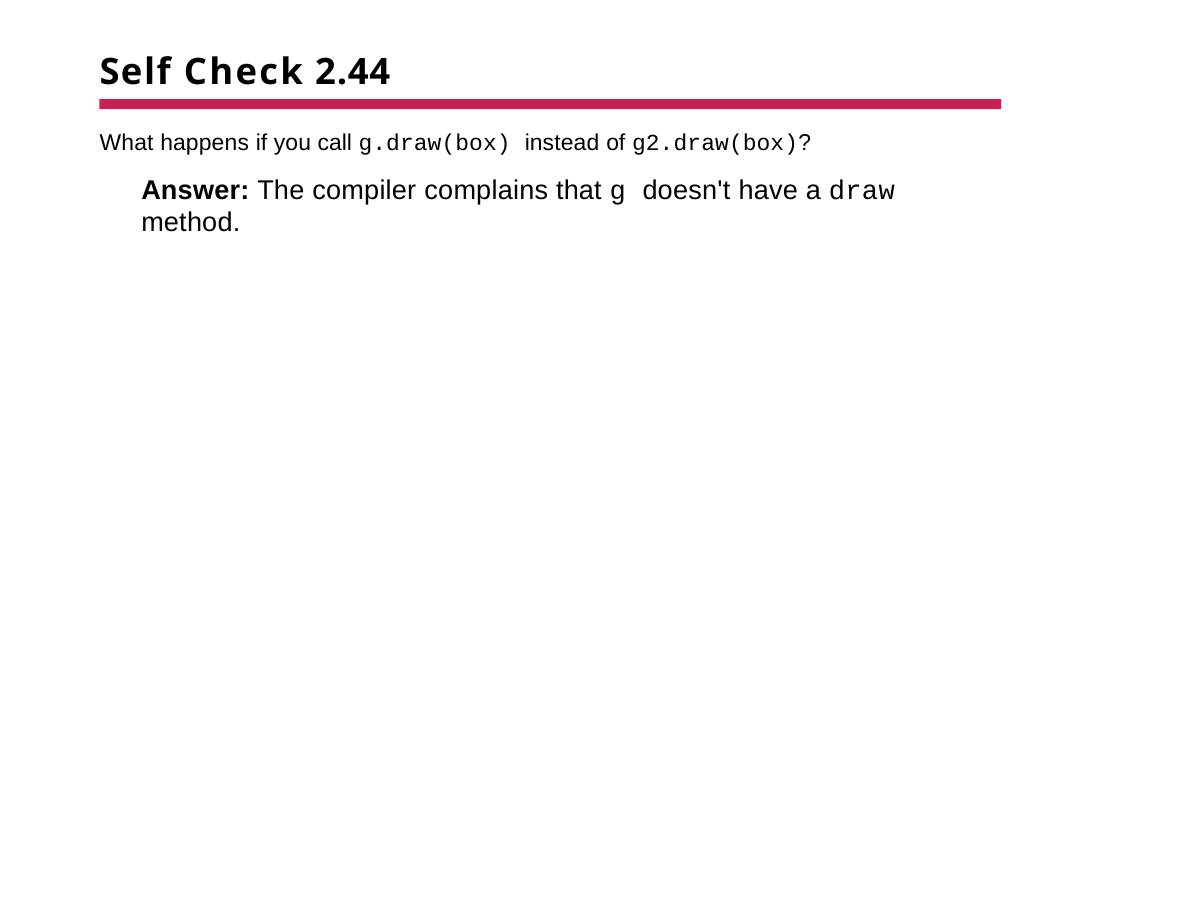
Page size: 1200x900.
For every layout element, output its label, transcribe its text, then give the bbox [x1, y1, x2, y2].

title Self Check 2.44 [97, 47, 1103, 199]
text_box What happens if you call g.draw(box) instead of g2.draw(box)? Answer: The compiler complains that g doesn't have a draw method. [97, 127, 1003, 238]
